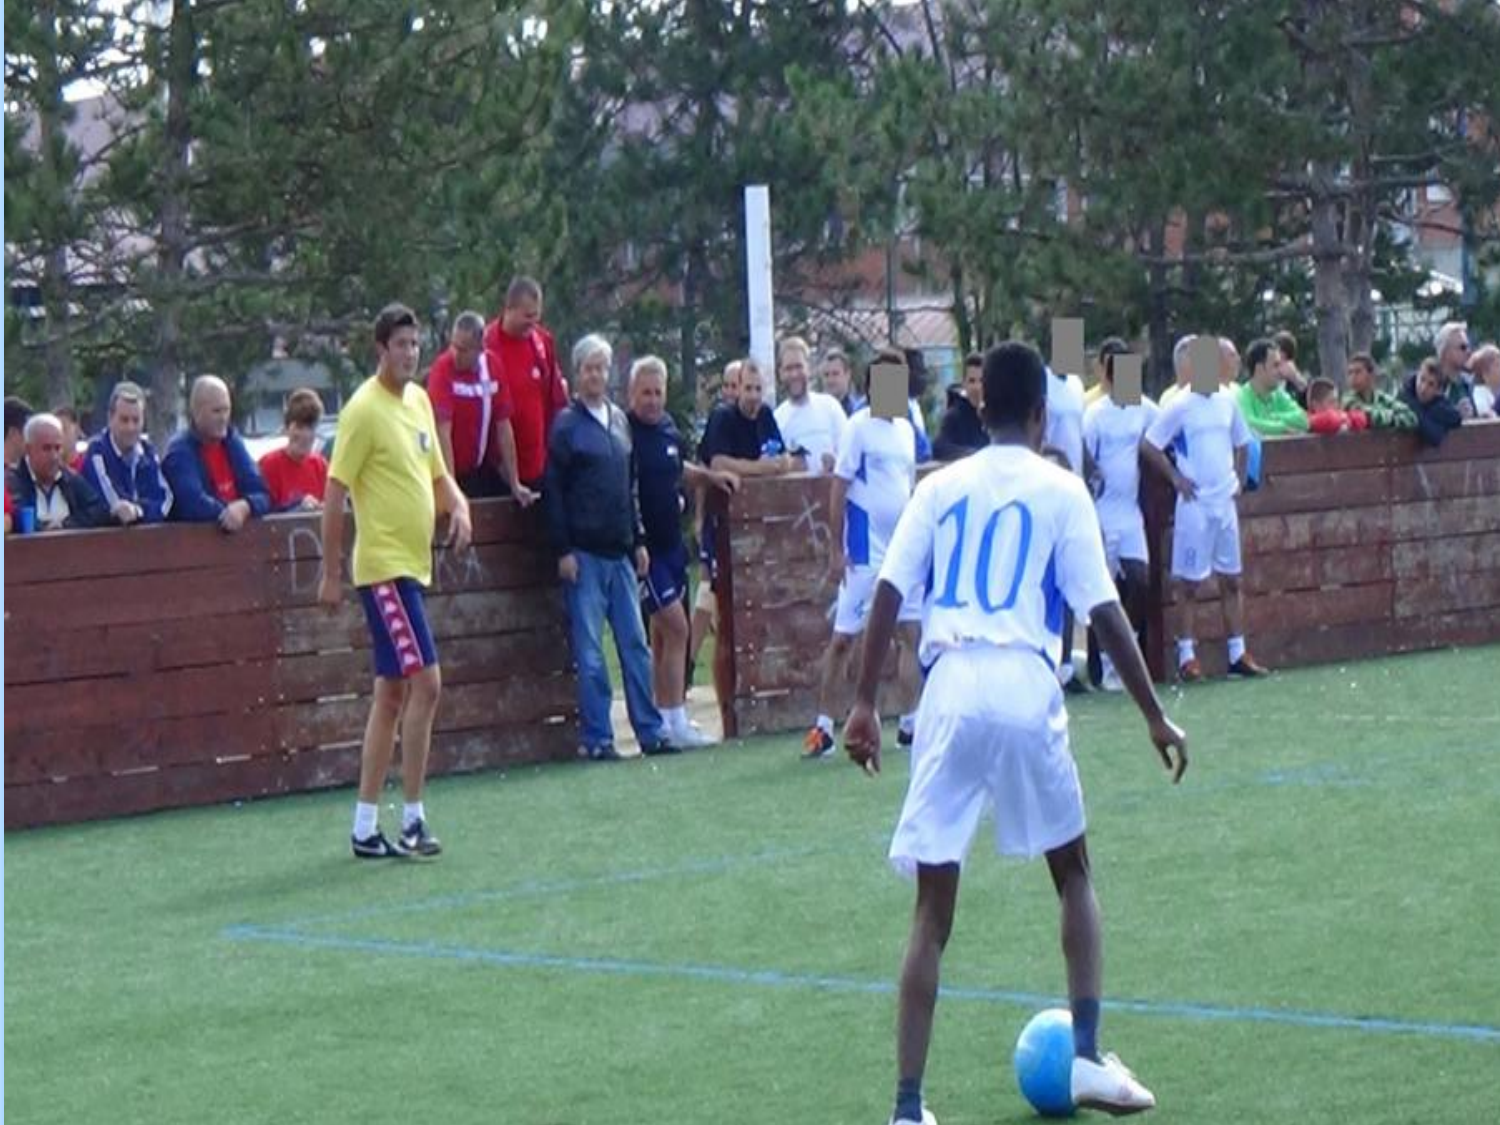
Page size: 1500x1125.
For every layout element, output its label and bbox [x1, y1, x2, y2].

list [4, 0, 1500, 1125]
